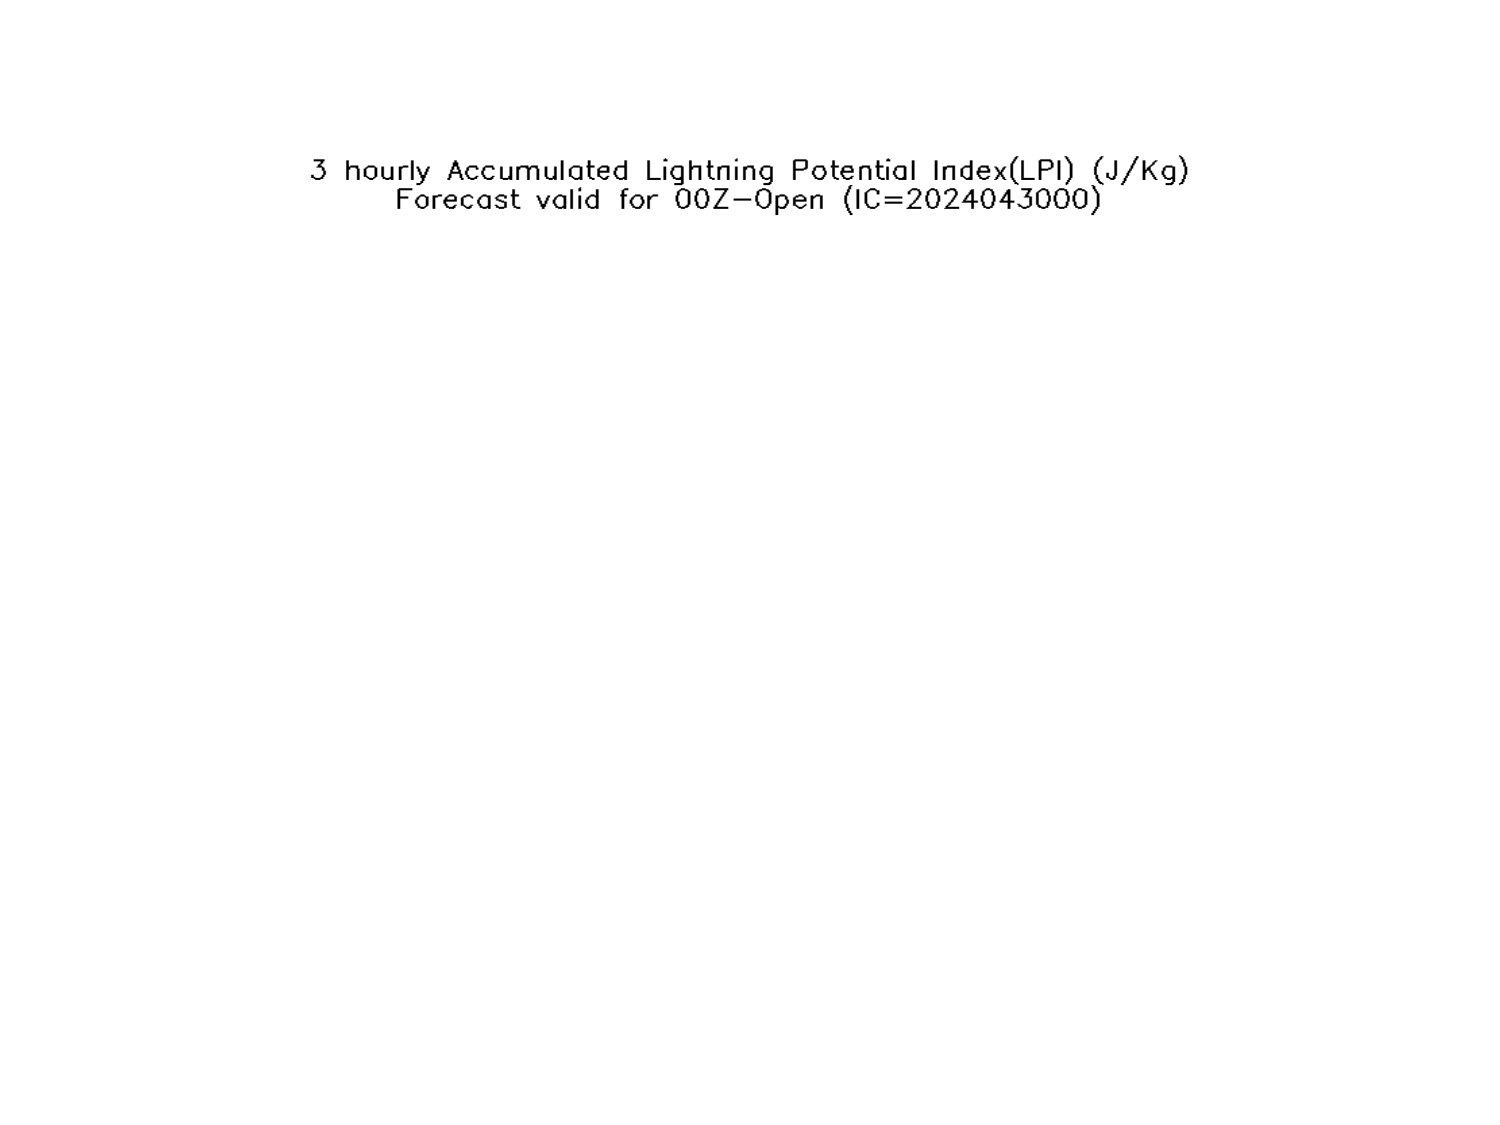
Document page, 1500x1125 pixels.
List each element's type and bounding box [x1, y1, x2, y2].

picture [74, 149, 1426, 976]
